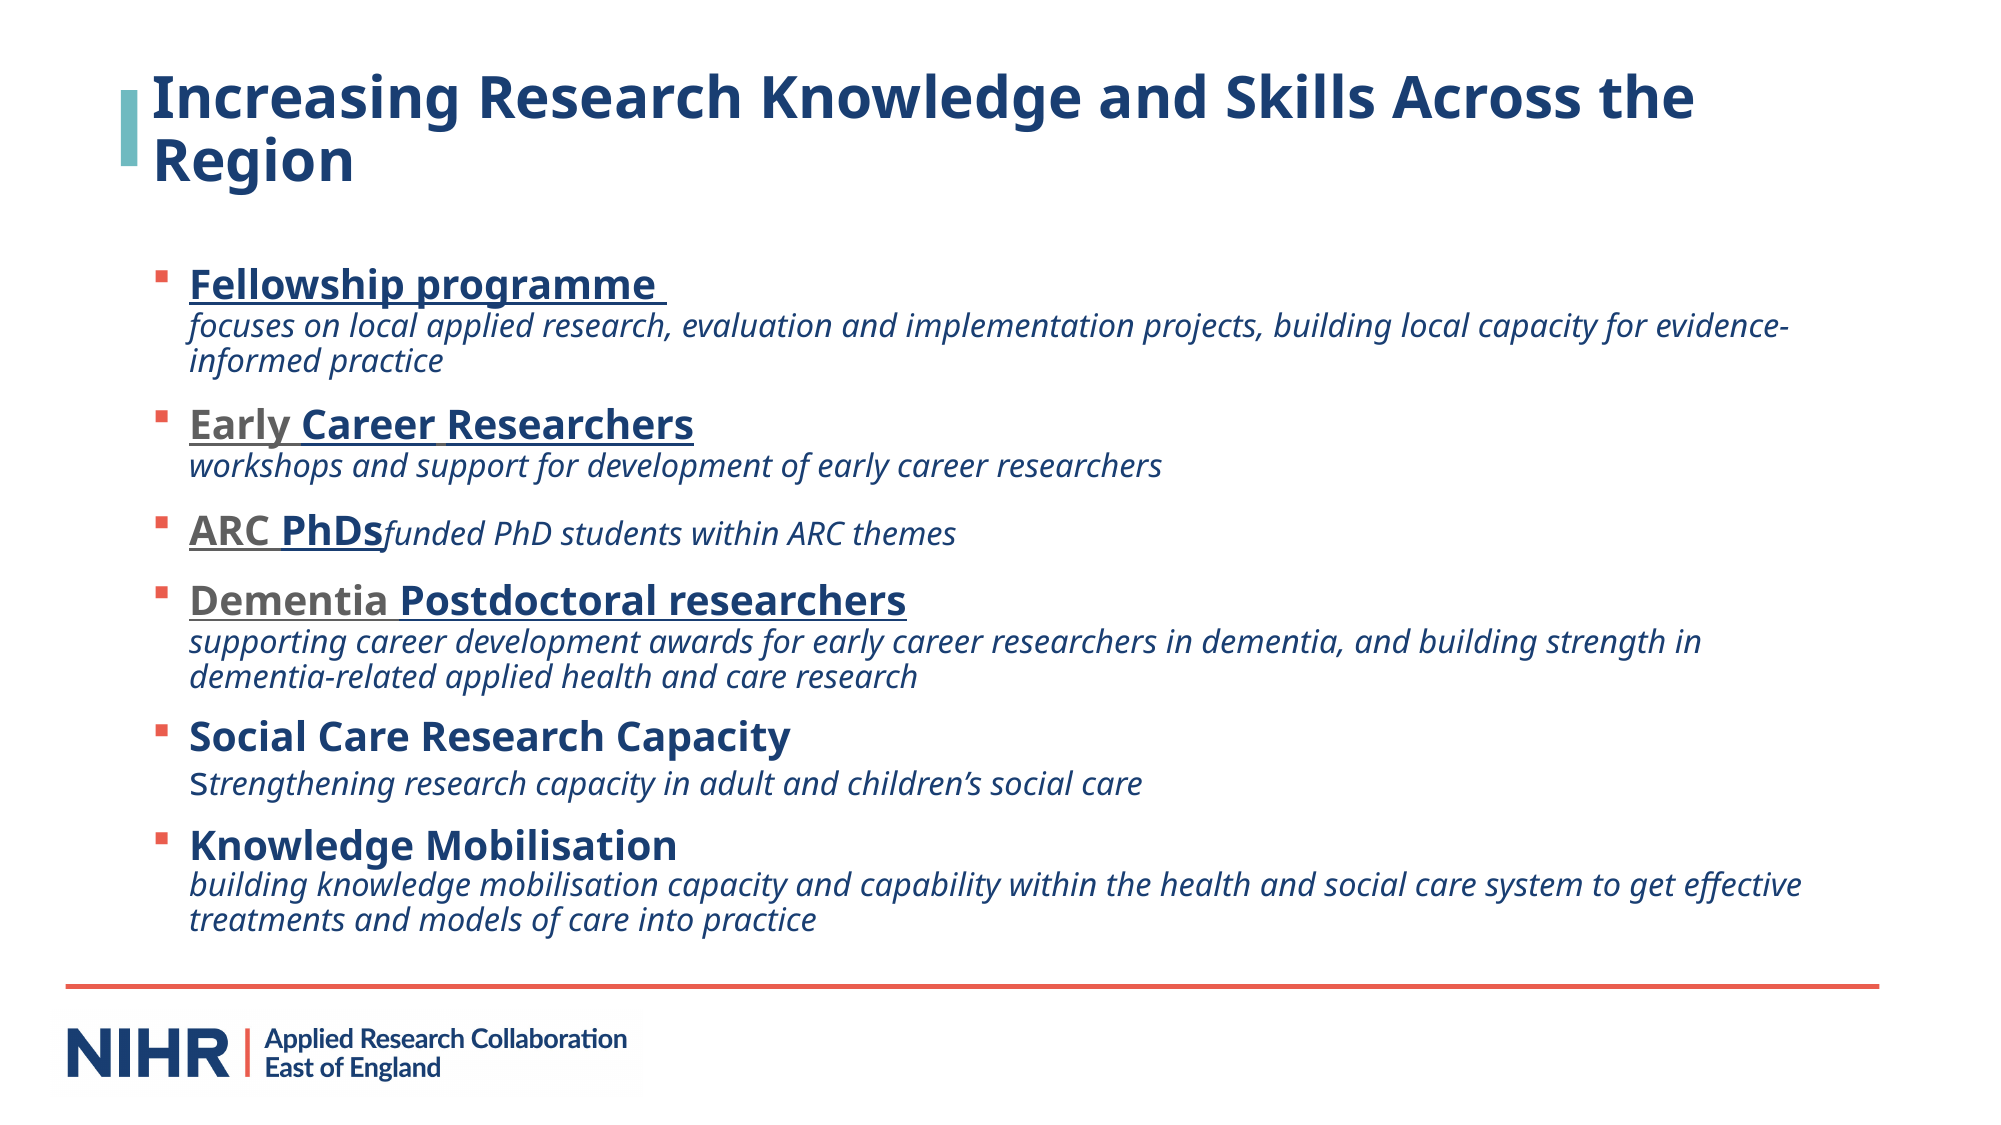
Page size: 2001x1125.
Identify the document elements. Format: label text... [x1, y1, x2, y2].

list Fellowship programme focuses on local applied research, evaluation and implementation projects, building local capacity for evidence-informed practice Early Career Researchers workshops and support for development of early career researchers ARC PhDs funded PhD students within ARC themes Dementia Postdoctoral researchers supporting career development awards for early career researchers in dementia, and building strength in dementia-related applied health and care research Social Care Research Capacity strengthening research capacity in adult and children’s social care Knowledge Mobilisation building knowledge mobilisation capacity and capability within the health and social care system to get effective treatments and models of care into practice [137, 251, 1863, 950]
text_box [120, 89, 138, 167]
picture [50, 1009, 643, 1097]
title Increasing Research Knowledge and Skills Across the Region [137, 59, 1863, 202]
